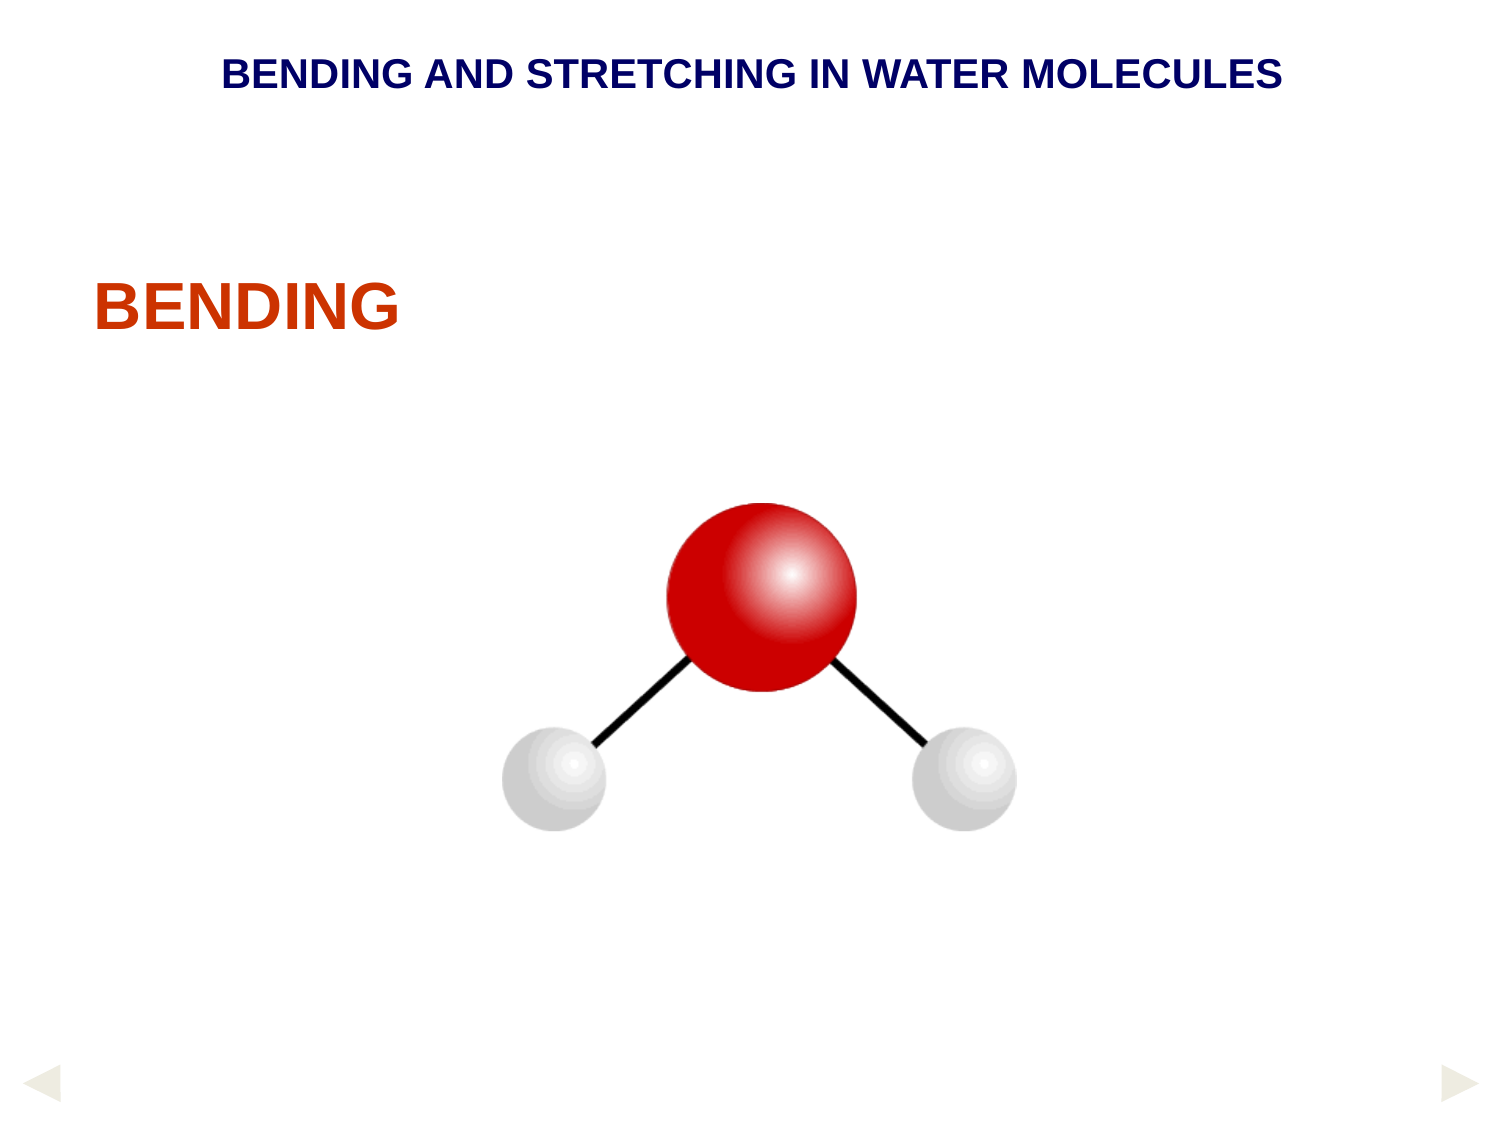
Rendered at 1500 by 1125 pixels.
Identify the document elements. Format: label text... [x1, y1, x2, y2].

text_box BENDING AND STRETCHING IN WATER MOLECULES [206, 39, 1311, 105]
text_box [1420, 1052, 1496, 1117]
text_box BENDING [79, 255, 1436, 351]
text_box [22, 1052, 80, 1117]
picture [502, 503, 1017, 863]
